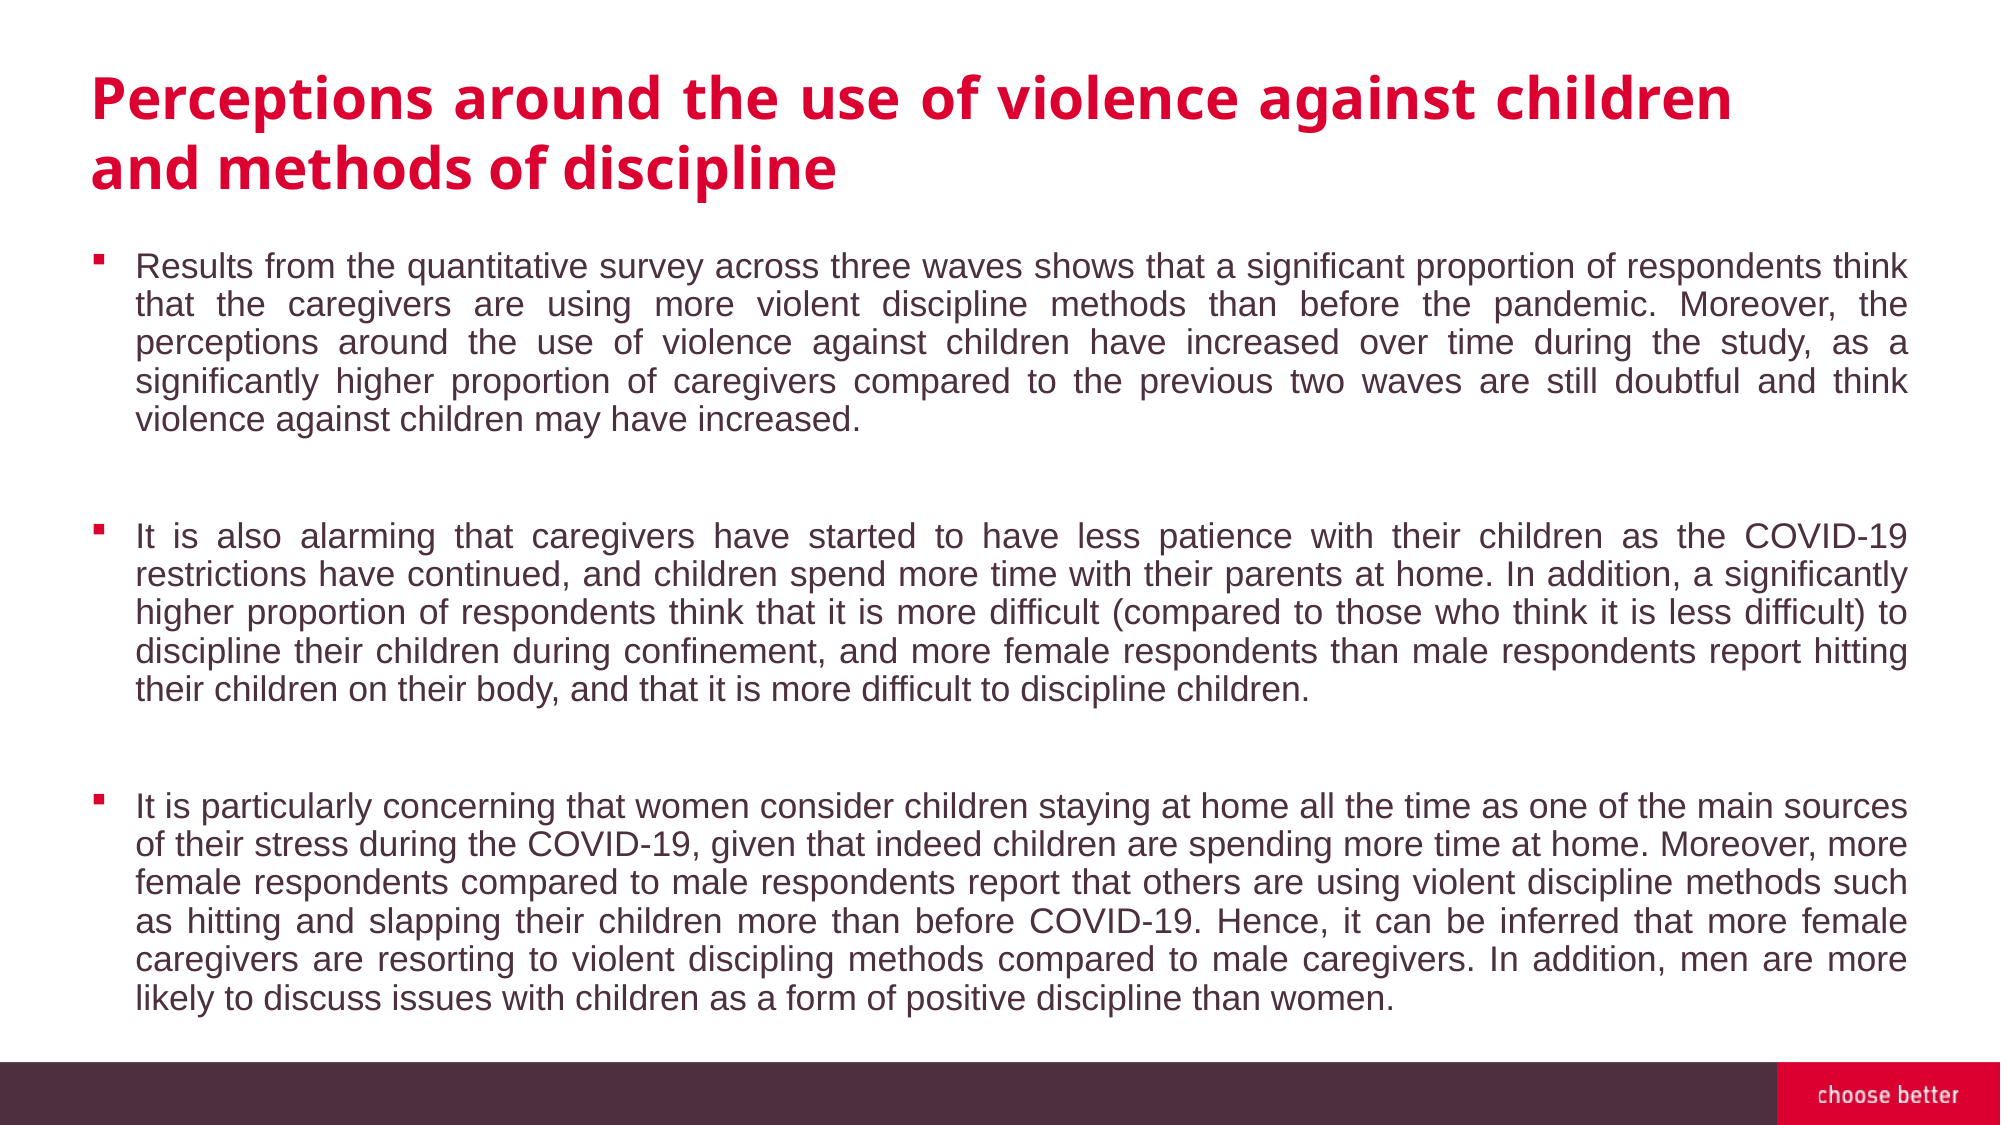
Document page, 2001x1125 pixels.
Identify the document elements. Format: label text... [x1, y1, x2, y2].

text_box Perceptions around the use of violence against children and methods of discipline [90, 67, 1735, 142]
text_box [90, 142, 1910, 1045]
